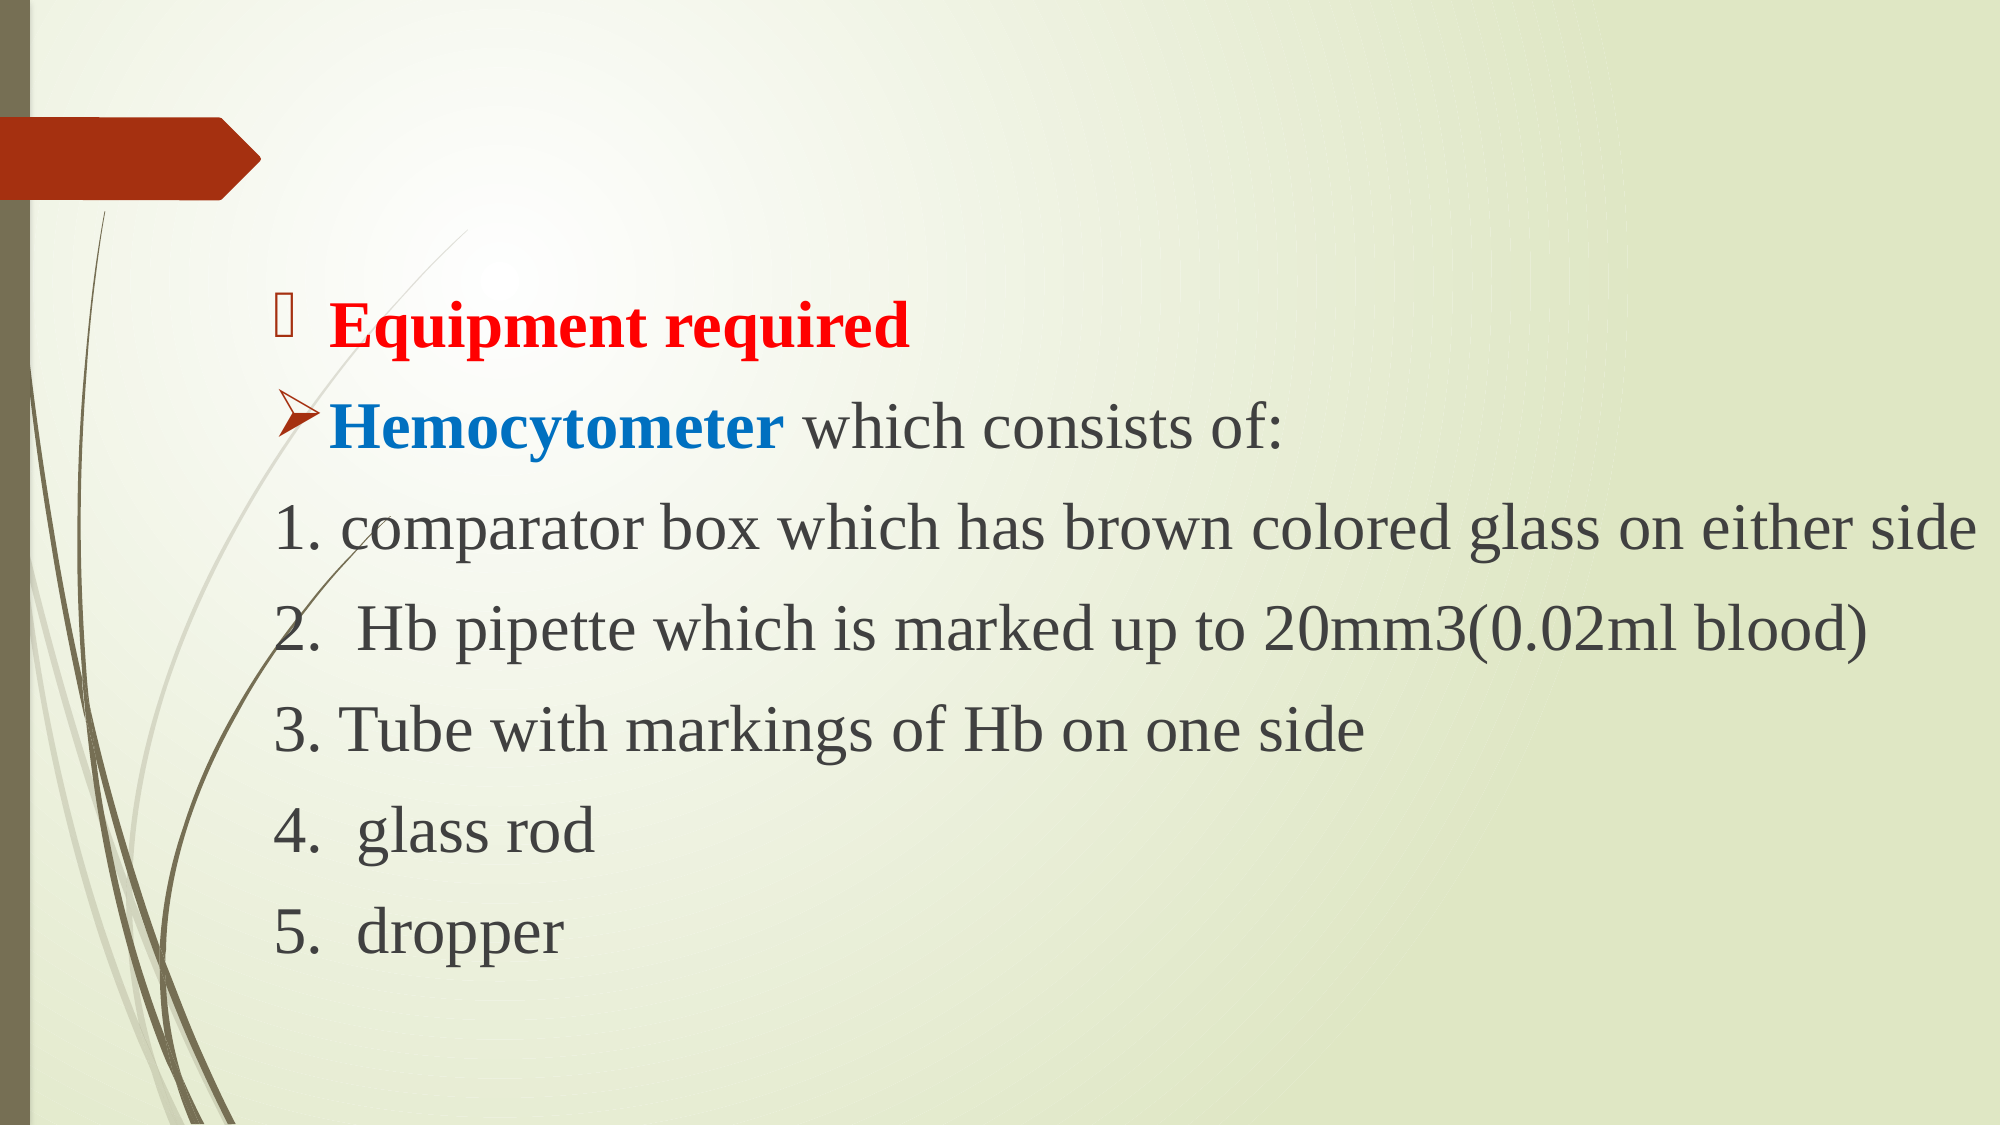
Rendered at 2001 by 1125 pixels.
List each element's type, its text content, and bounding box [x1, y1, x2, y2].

list Equipment required Hemocytometer which consists of: 1. comparator box which has brown colored glass on either side 2. Hb pipette which is marked up to 20mm3(0.02ml blood) 3. Tube with markings of Hb on one side 4. glass rod 5. dropper [258, 273, 2000, 1125]
